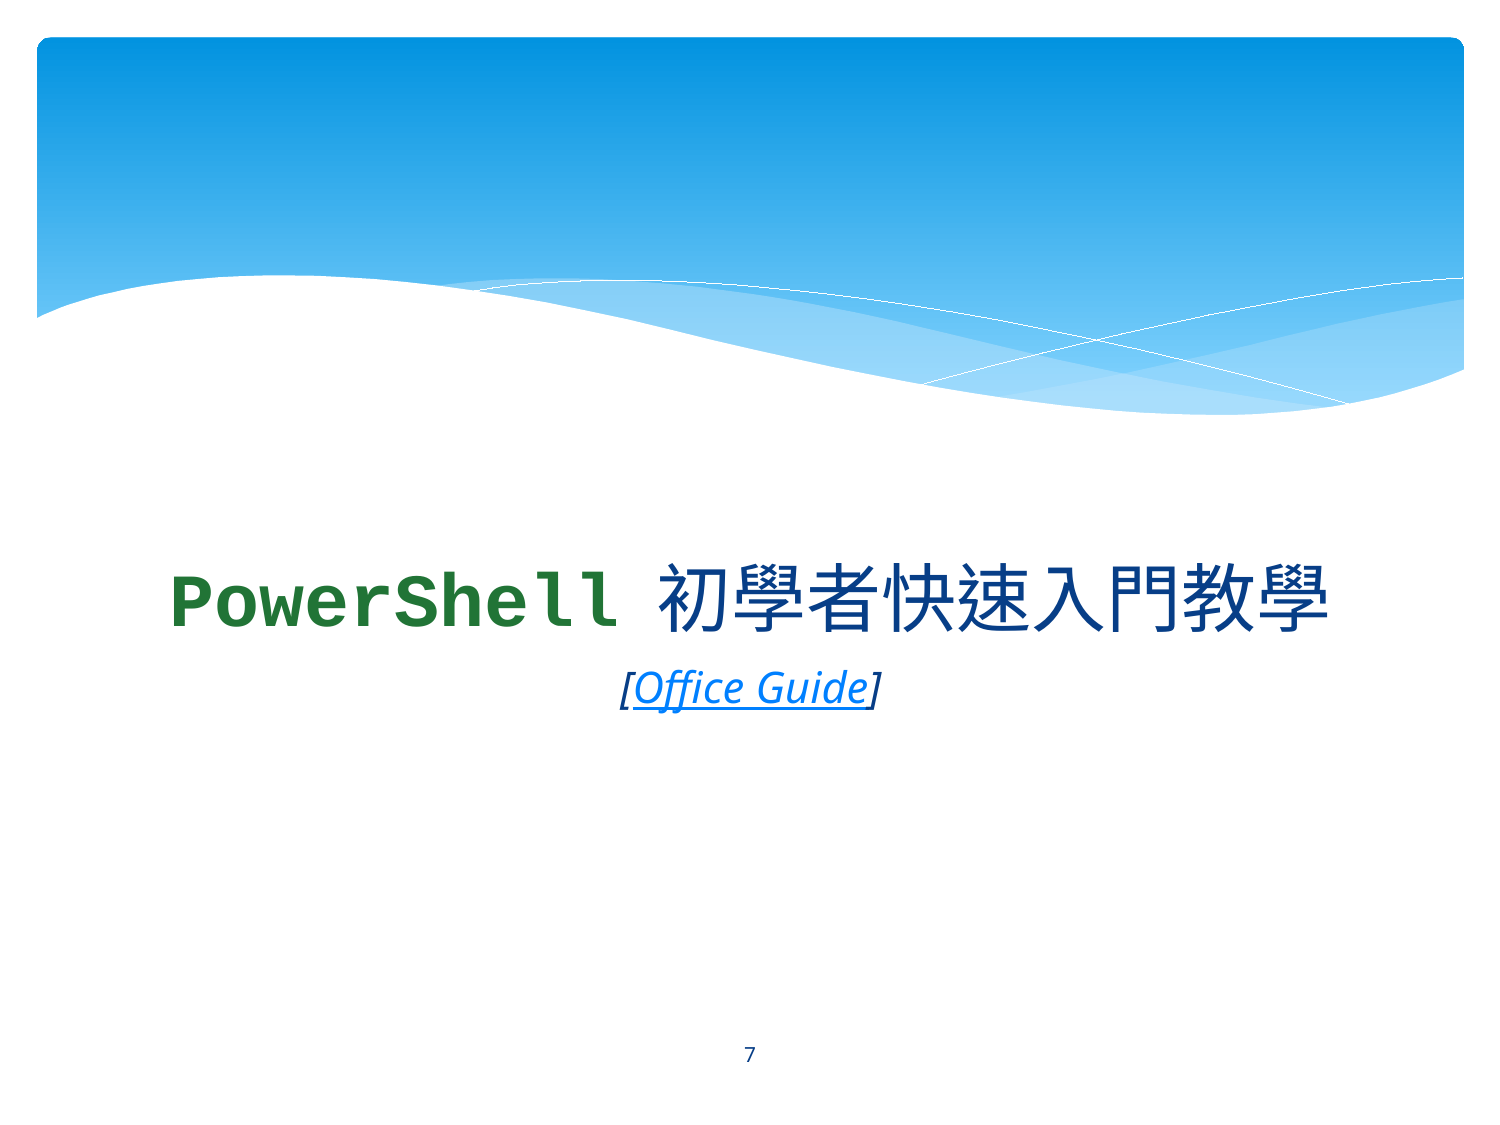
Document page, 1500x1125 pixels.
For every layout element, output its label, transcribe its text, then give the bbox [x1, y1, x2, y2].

slide_number 7 [654, 1025, 846, 1086]
list PowerShell 初學者快速入門教學 [Office Guide] [143, 438, 1359, 1005]
